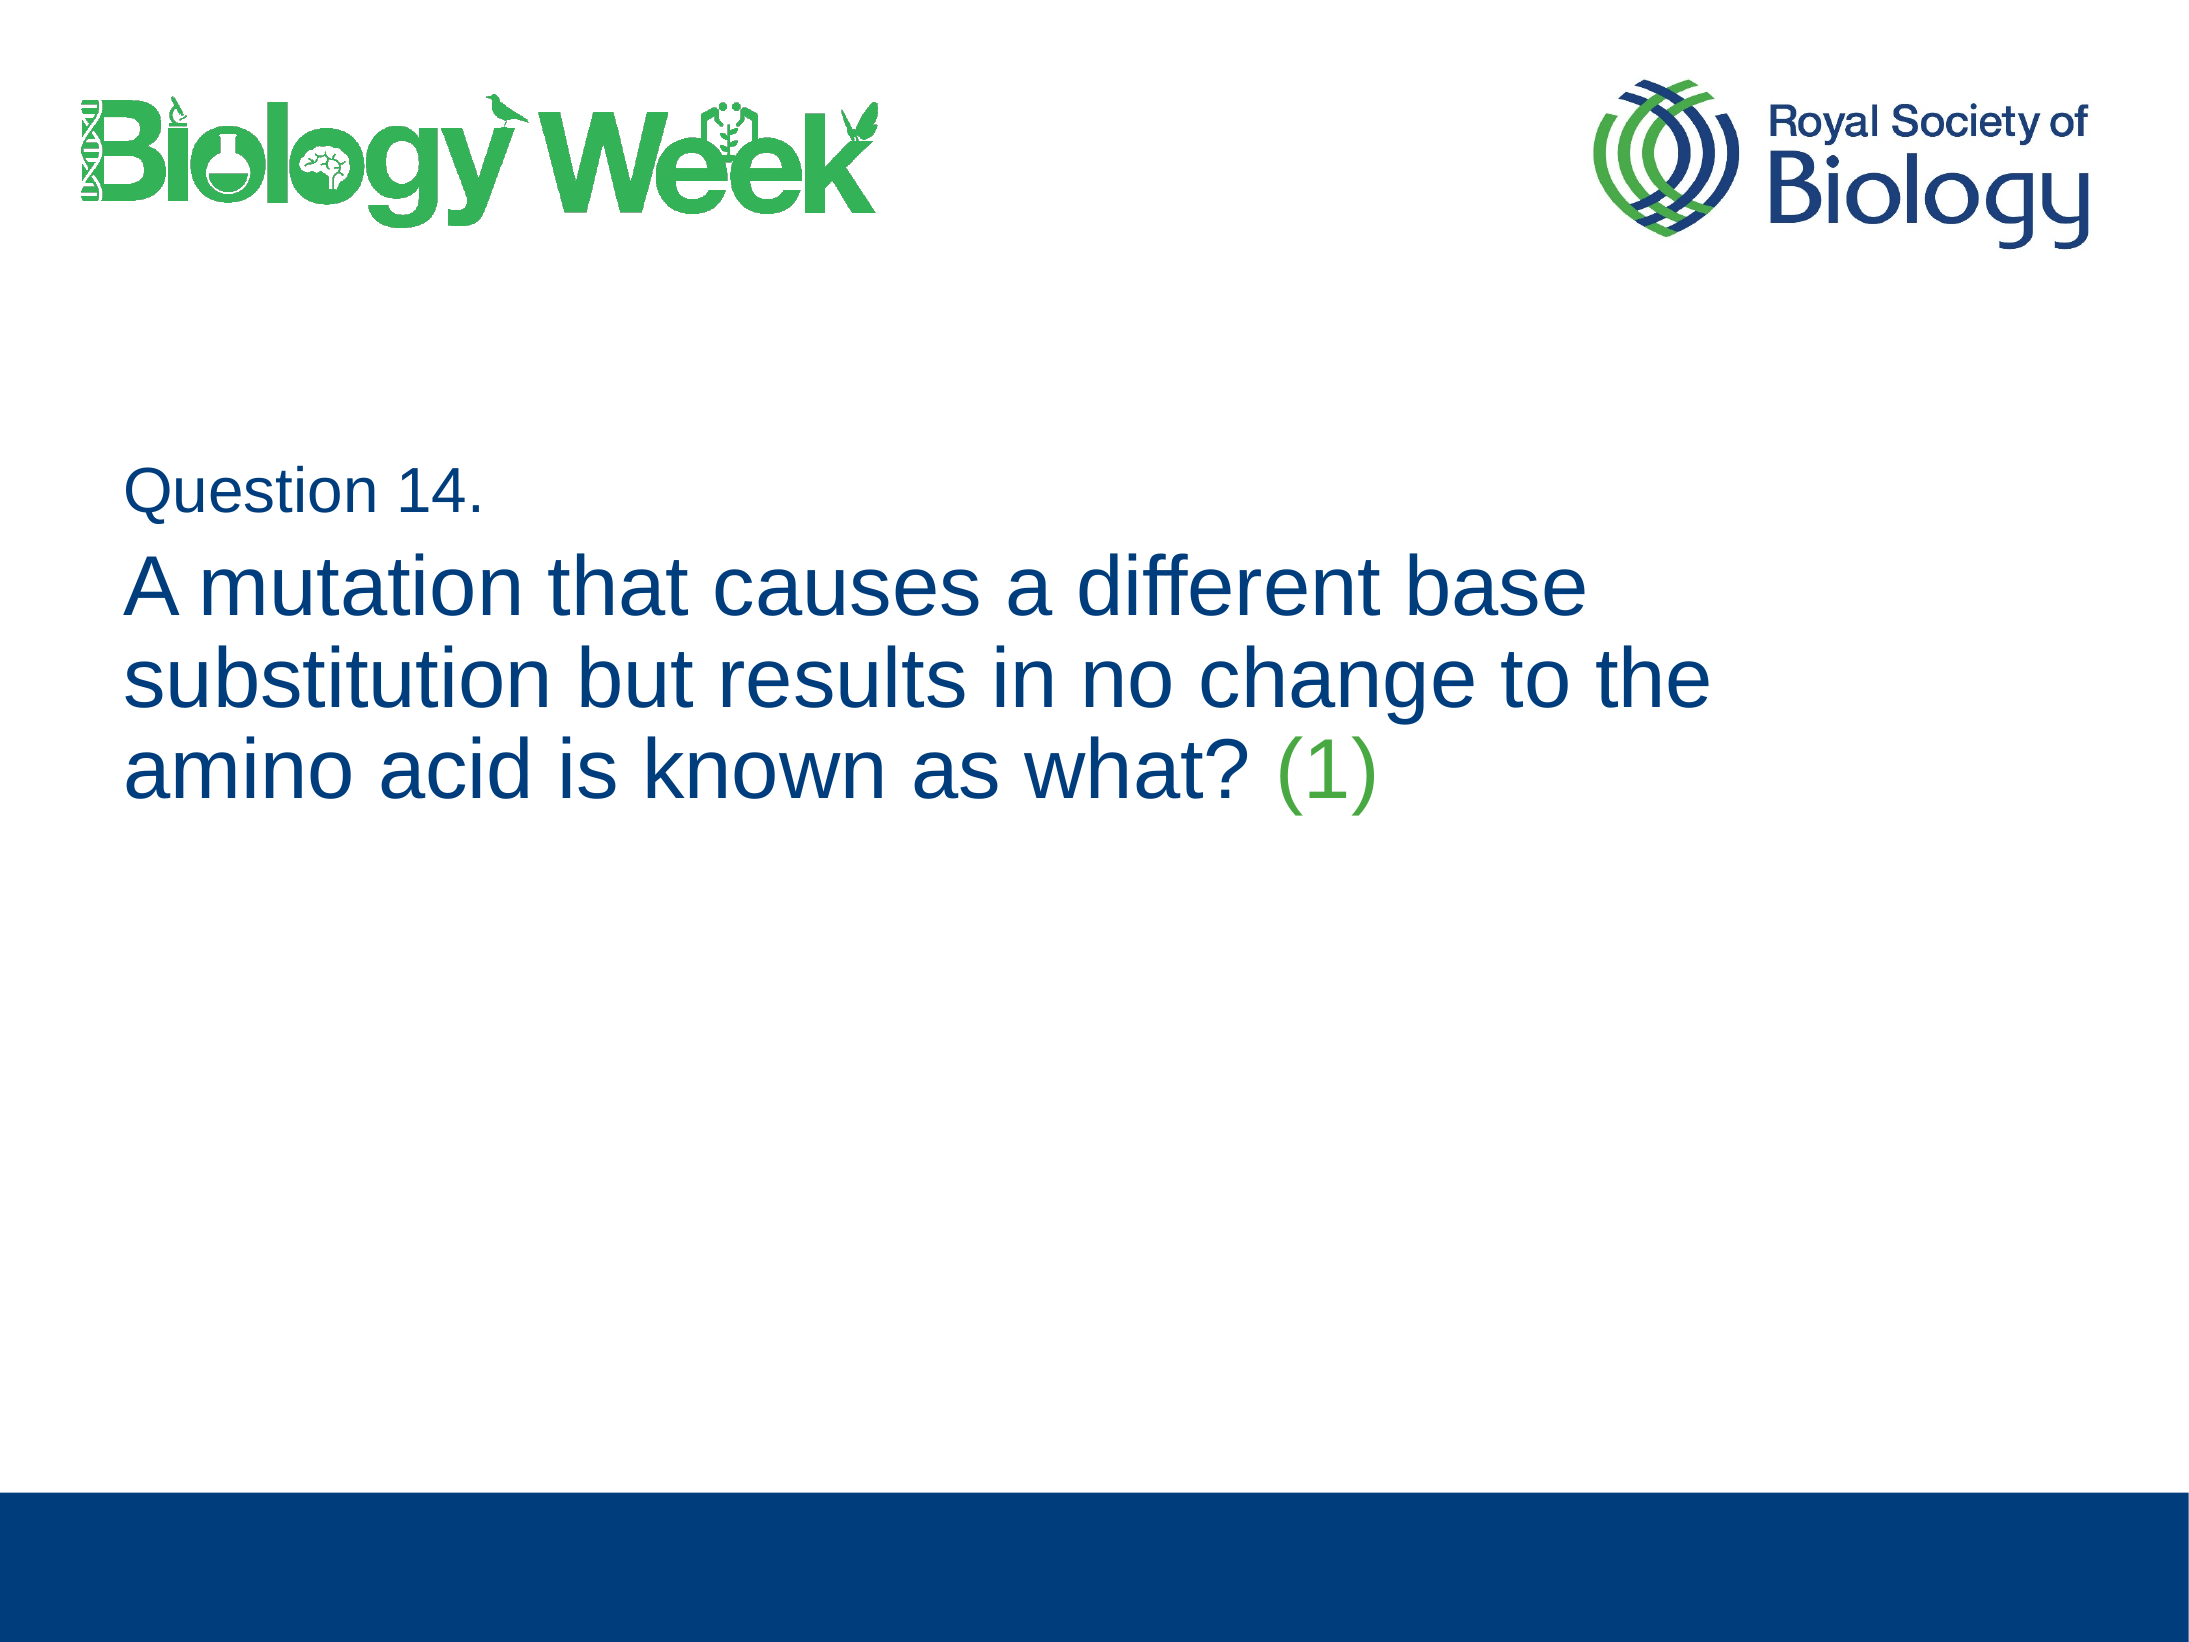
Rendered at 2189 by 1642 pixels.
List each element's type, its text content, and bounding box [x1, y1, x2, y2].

picture [81, 94, 878, 228]
text_box Question 14. A mutation that causes a different base substitution but results in no change to the amino acid is known as what? (1) [101, 446, 1990, 1489]
picture [1587, 67, 2097, 256]
